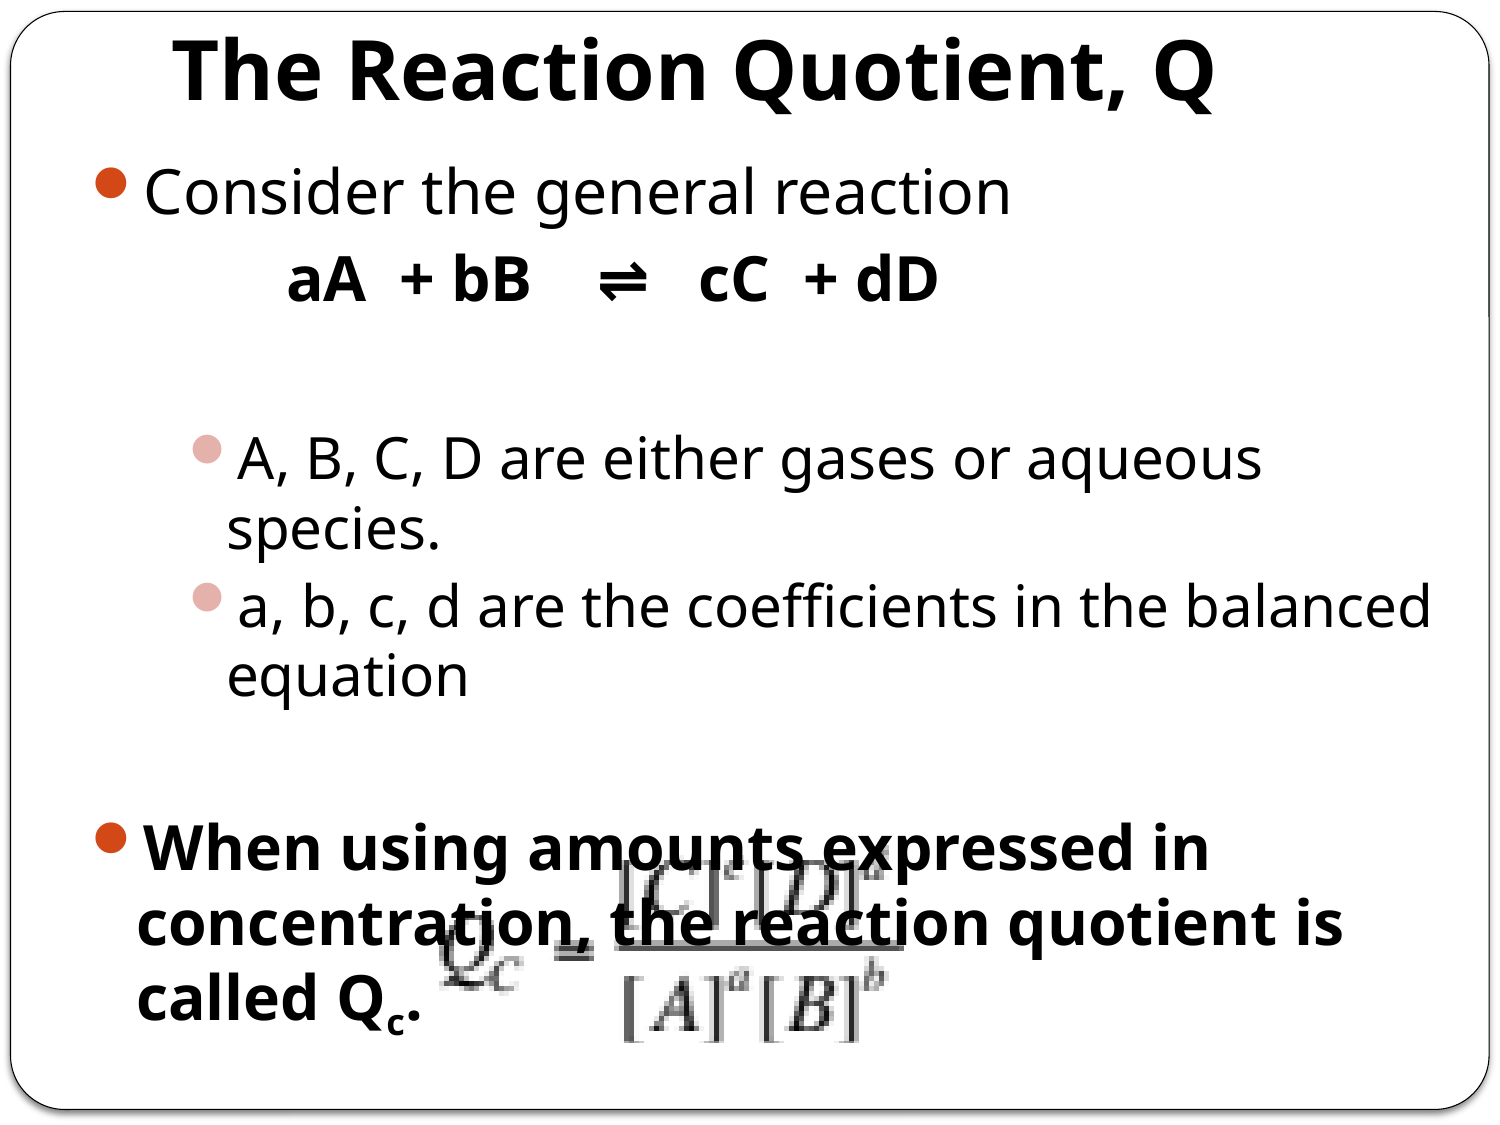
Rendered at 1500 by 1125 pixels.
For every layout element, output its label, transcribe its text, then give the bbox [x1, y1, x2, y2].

list Consider the general reaction aA + bB ⇌ cC + dD A, B, C, D are either gases or aqueous species. a, b, c, d are the coefficients in the balanced equation When using amounts expressed in concentration, the reaction quotient is called Qc. [76, 144, 1456, 1105]
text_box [429, 835, 905, 1043]
title The Reaction Quotient, Q [156, 21, 1500, 133]
